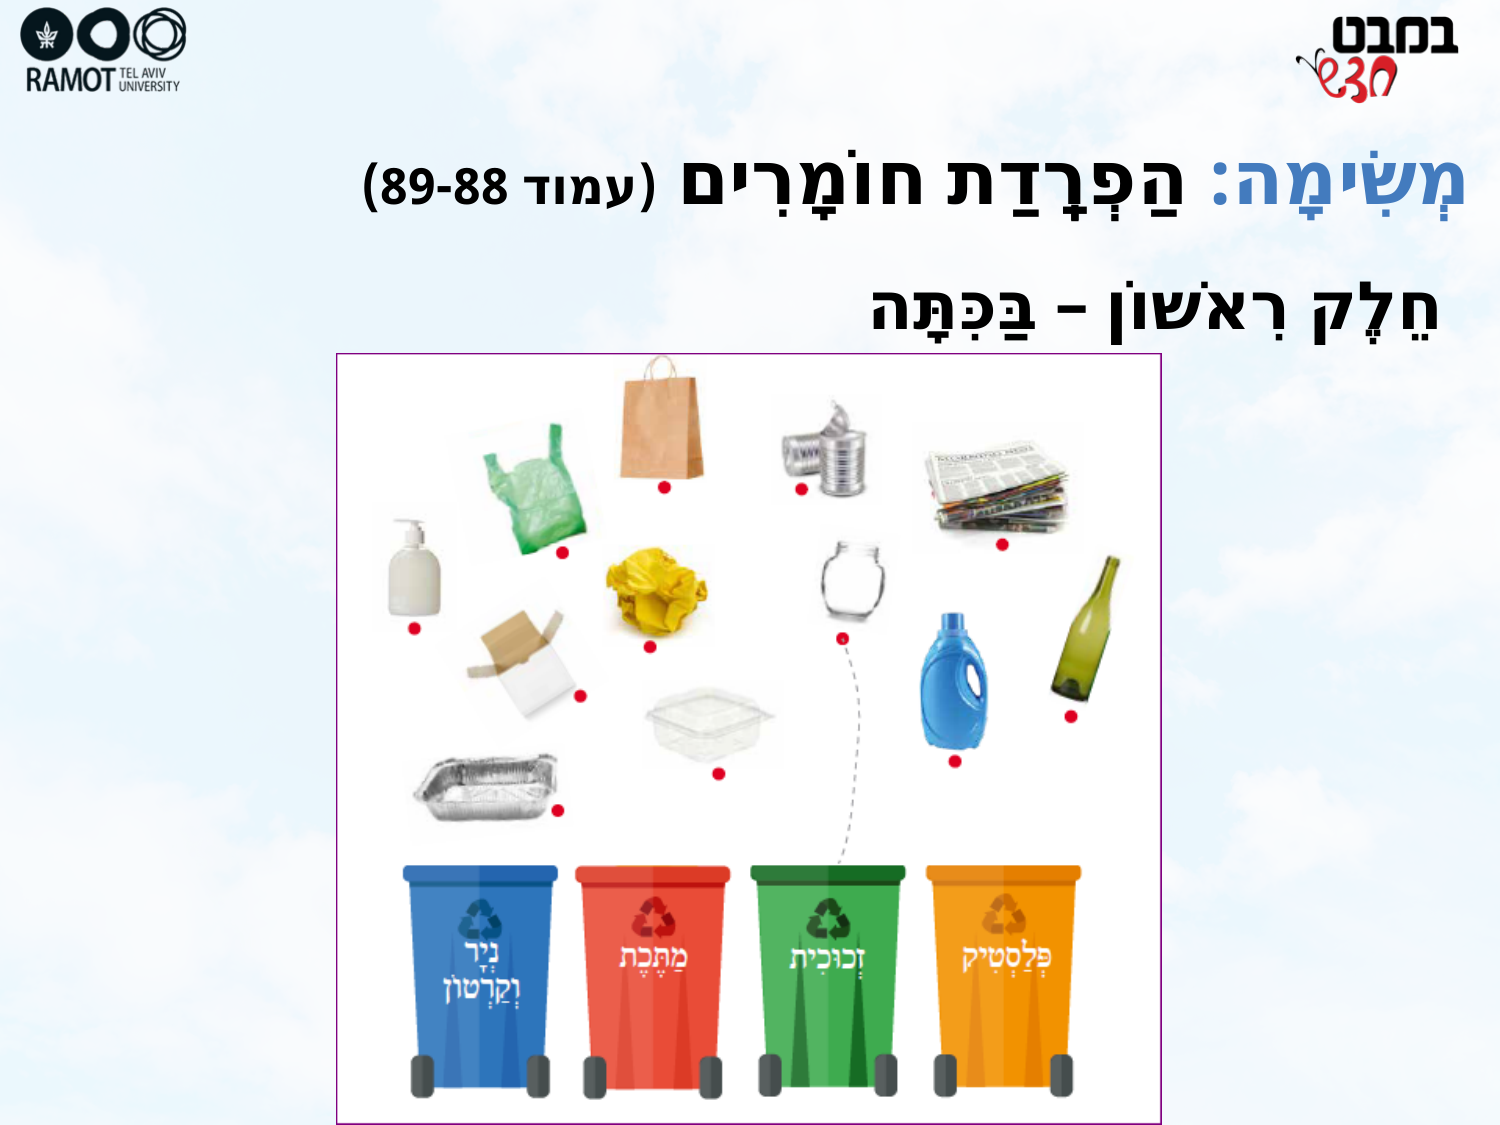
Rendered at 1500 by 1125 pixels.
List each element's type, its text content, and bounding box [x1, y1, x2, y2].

list מְשִׂימָה: הַפְרְָדַת חוֹמָרִים (עמוד 89-88) [12, 132, 1487, 996]
picture [1295, 16, 1459, 104]
text_box חֵלֶק רִאשׁוֹן – בַּכִּתָּה [594, 255, 1459, 351]
picture [336, 353, 1162, 1125]
picture [12, 0, 195, 101]
